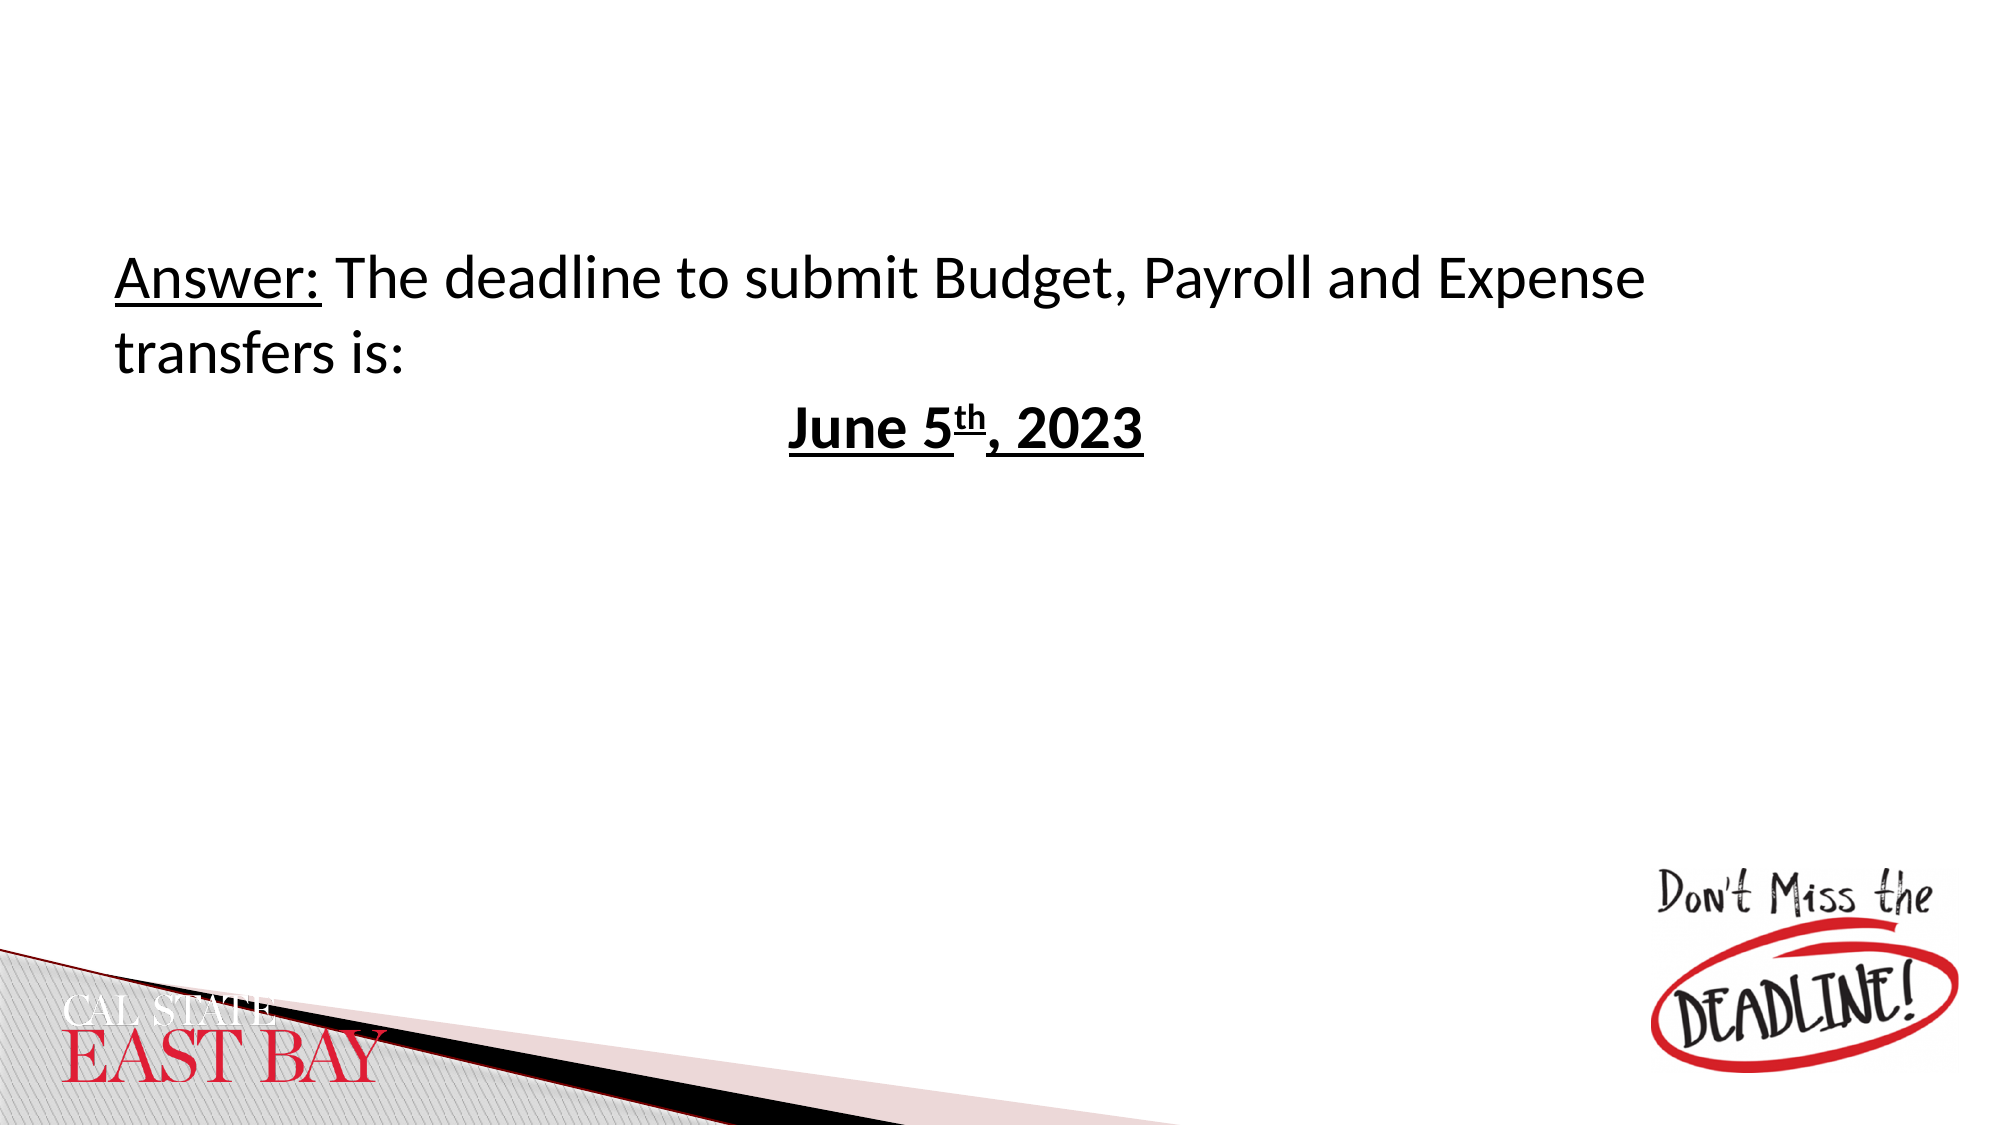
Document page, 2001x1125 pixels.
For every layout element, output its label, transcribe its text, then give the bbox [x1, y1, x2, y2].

picture [1651, 868, 1959, 1073]
text_box Answer: The deadline to submit Budget, Payroll and Expense transfers is: June 5th, 2023 [99, 228, 1833, 469]
picture [61, 993, 388, 1082]
